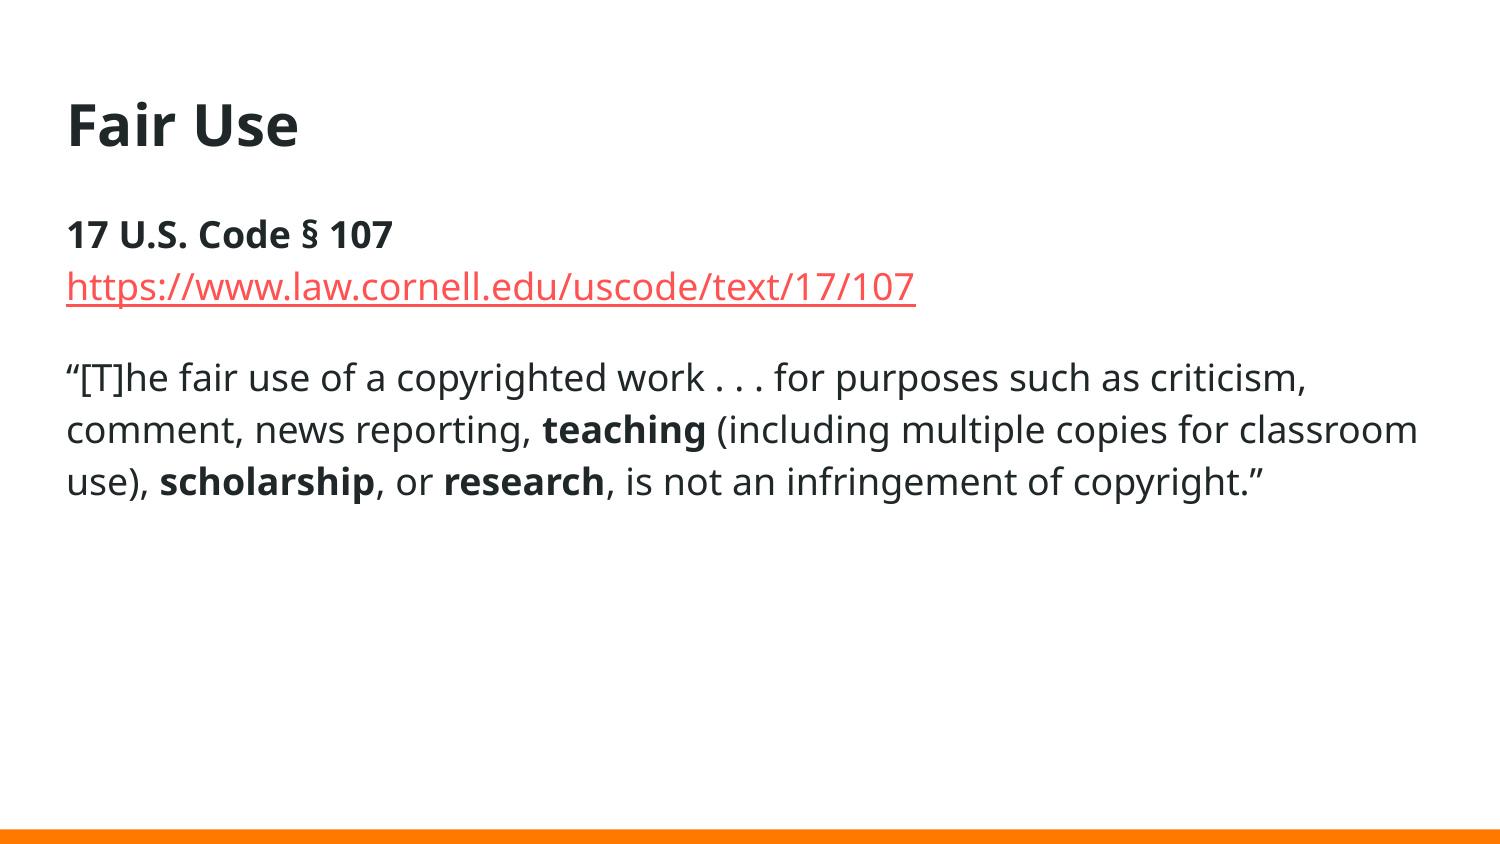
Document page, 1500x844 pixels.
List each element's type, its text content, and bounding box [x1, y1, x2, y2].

list 17 U.S. Code § 107 https://www.law.cornell.edu/uscode/text/17/107 “[T]he fair use of a copyrighted work . . . for purposes such as criticism, comment, news reporting, teaching (including multiple copies for classroom use), scholarship, or research, is not an infringement of copyright.” [51, 189, 1449, 750]
title Fair Use [51, 72, 1449, 167]
